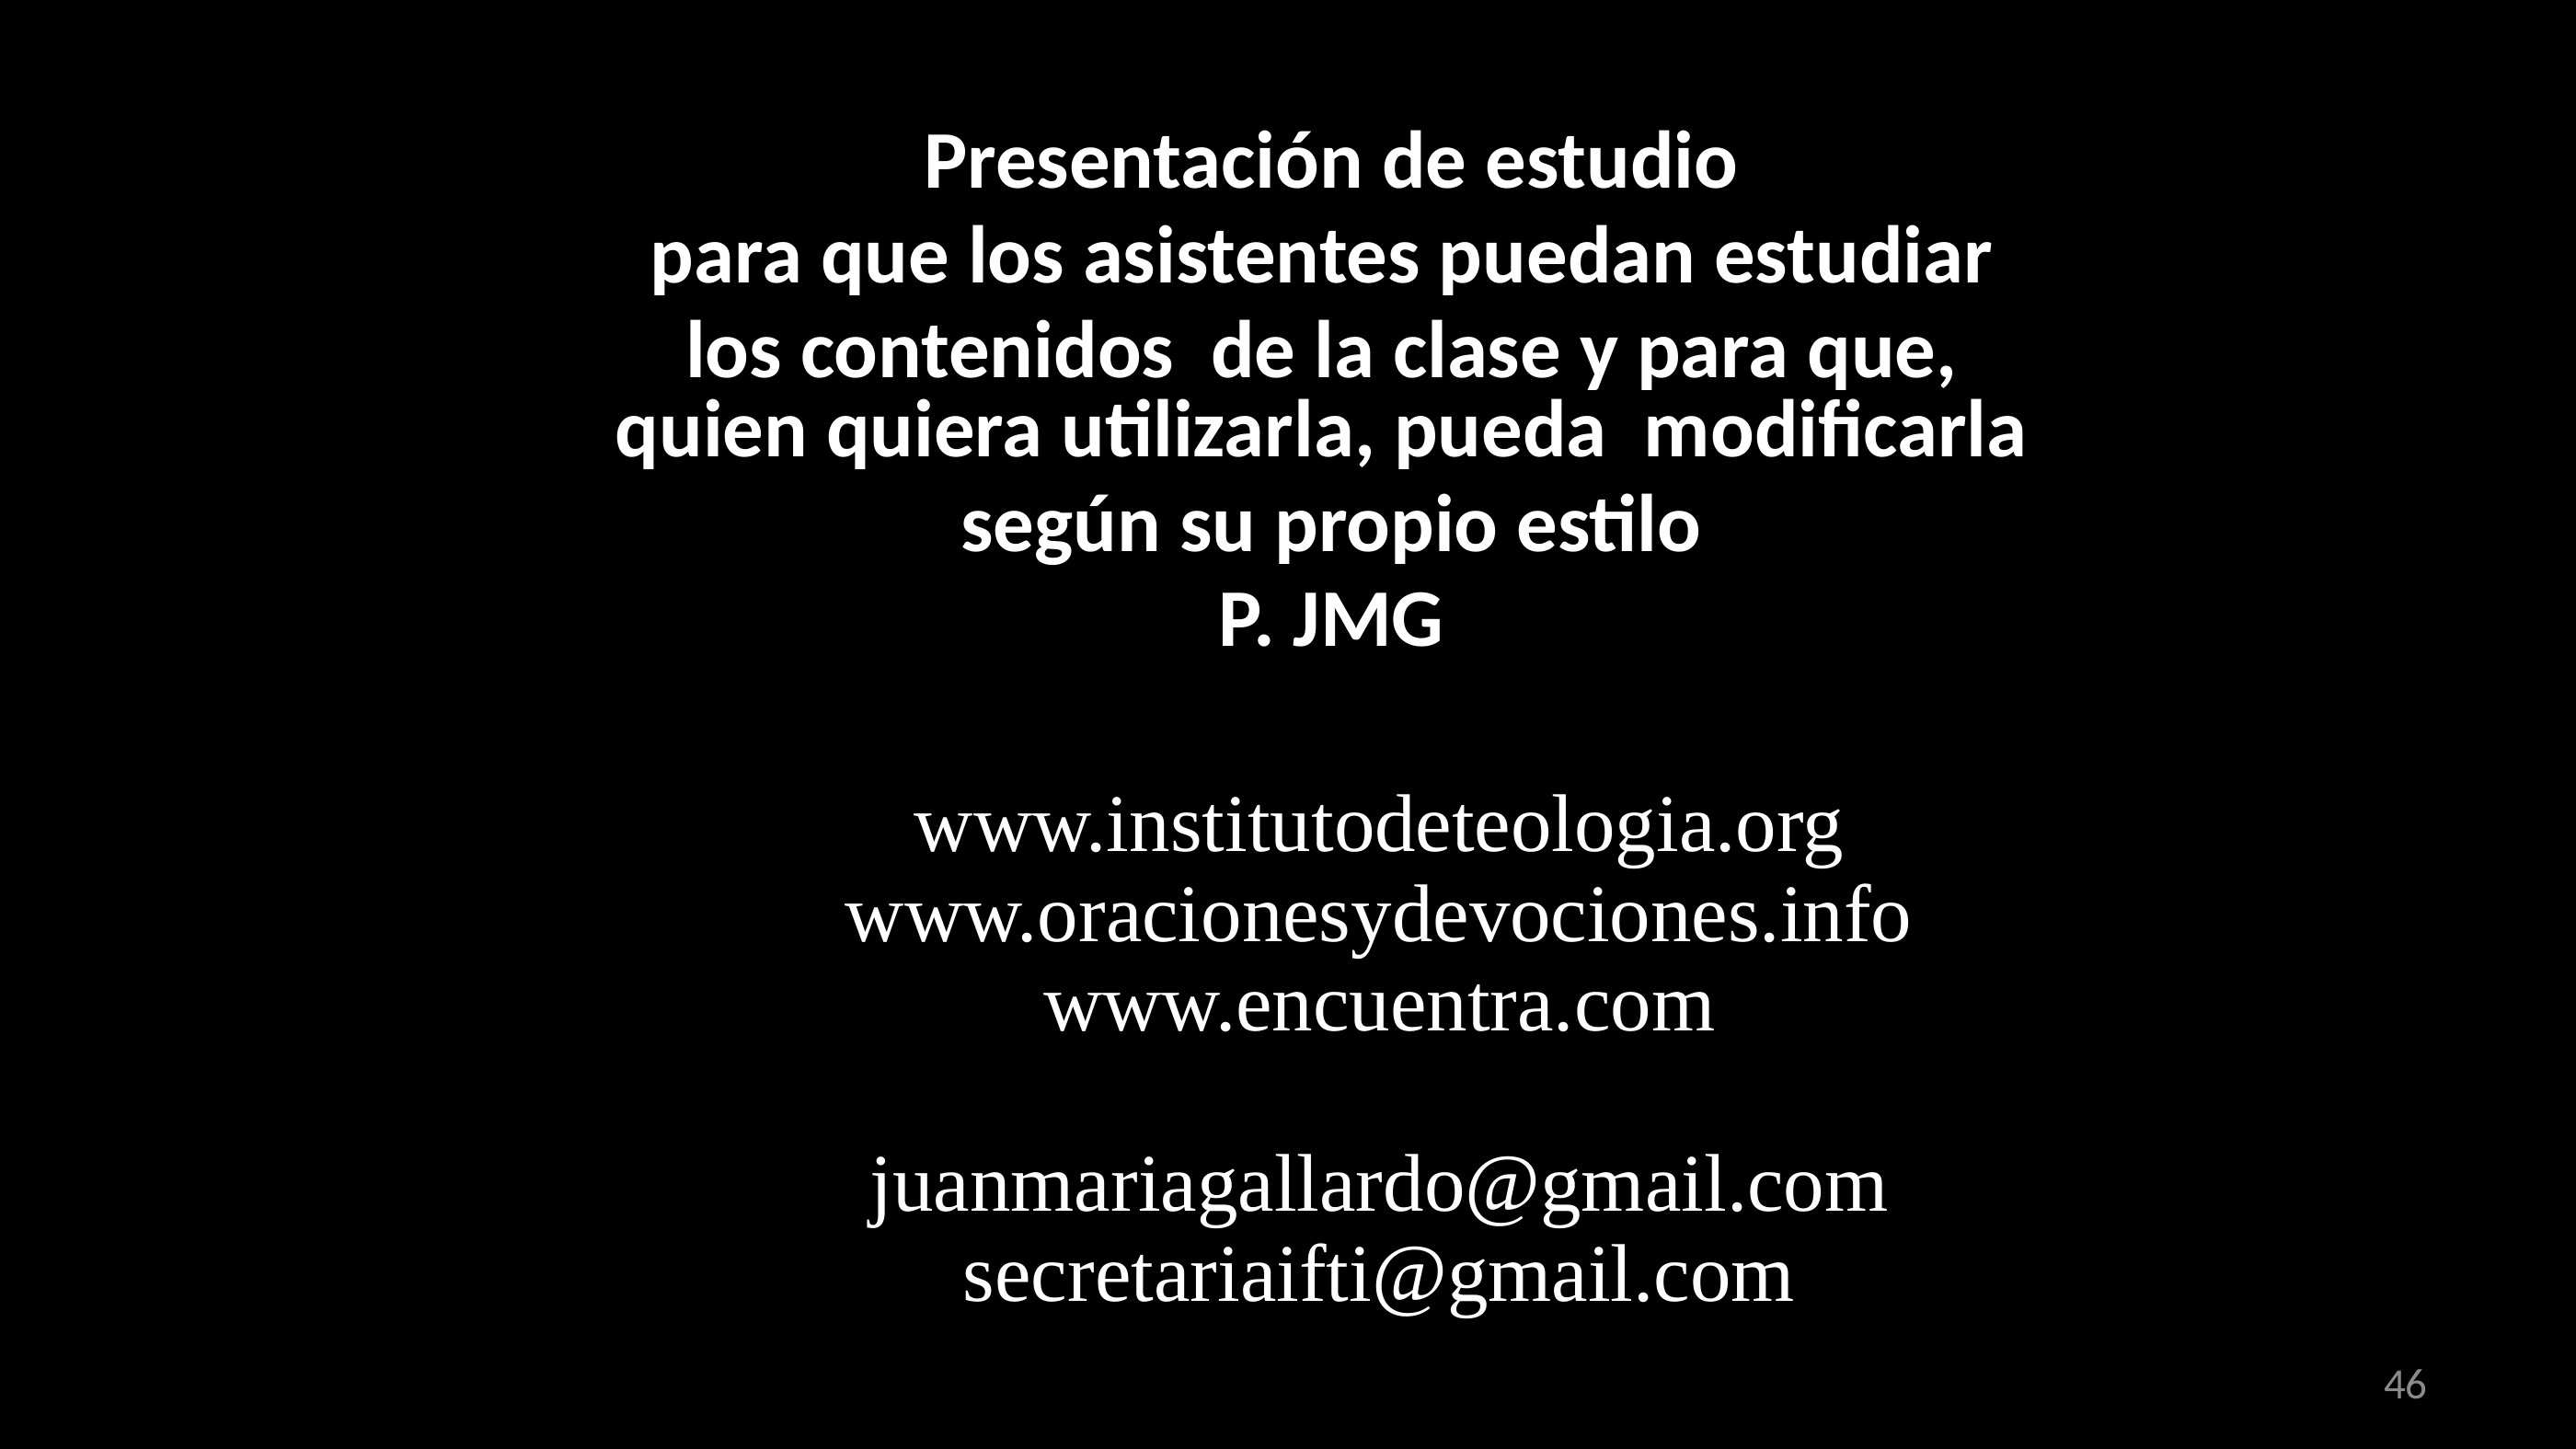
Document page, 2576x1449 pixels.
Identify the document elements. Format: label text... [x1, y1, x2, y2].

slide_number 46 [1846, 1342, 2447, 1420]
list Presentación de estudio para que los asistentes puedan estudiar los contenidos de la clase y para que, quien quiera utilizarla, pueda modificarla según su propio estilo P. JMG www.institutodeteologia.org www.oracionesydevociones.info www.encuentra.com juanmariagallardo@gmail.com secretariaifti@gmail.com [259, 116, 2404, 1392]
